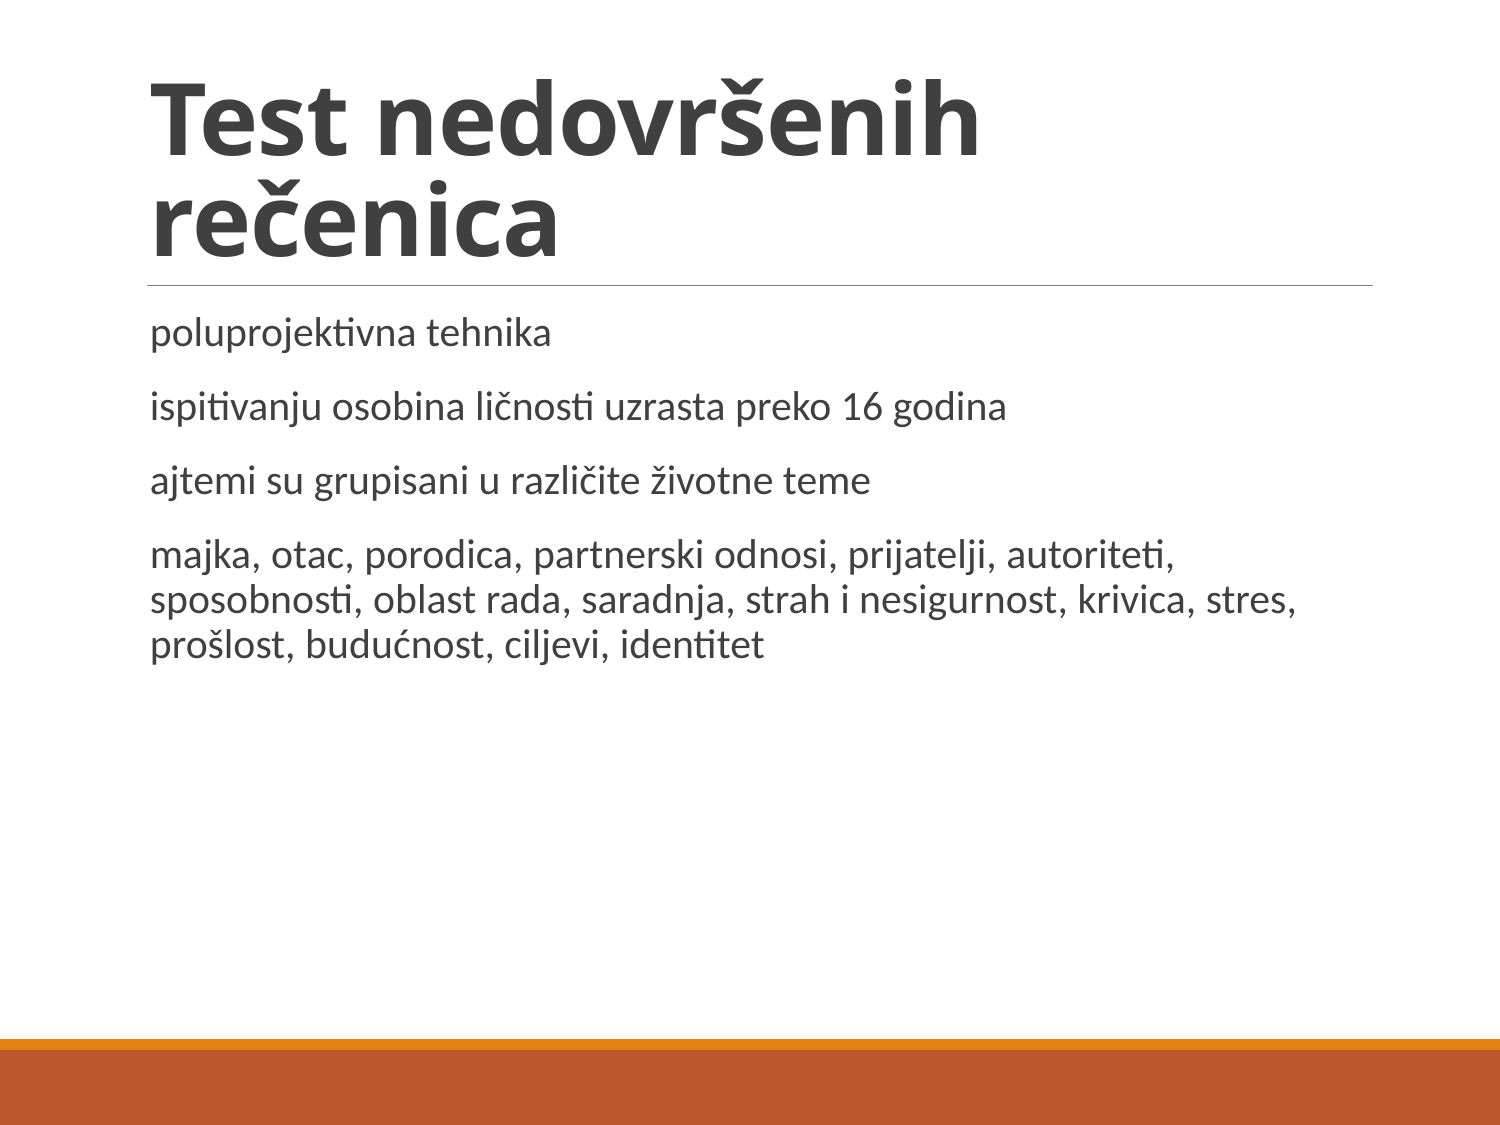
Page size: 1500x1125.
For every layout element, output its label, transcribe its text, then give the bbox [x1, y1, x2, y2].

title Test nedovršenih rečenica [134, 47, 1373, 285]
list poluprojektivna tehnika ispitivanju osobina ličnosti uzrasta preko 16 godina ajtemi su grupisani u različite životne teme majka, otac, porodica, partnerski odnosi, prijatelji, autoriteti, sposobnosti, oblast rada, saradnja, strah i nesigurnost, krivica, stres, prošlost, budućnost, ciljevi, identitet [134, 302, 1373, 963]
